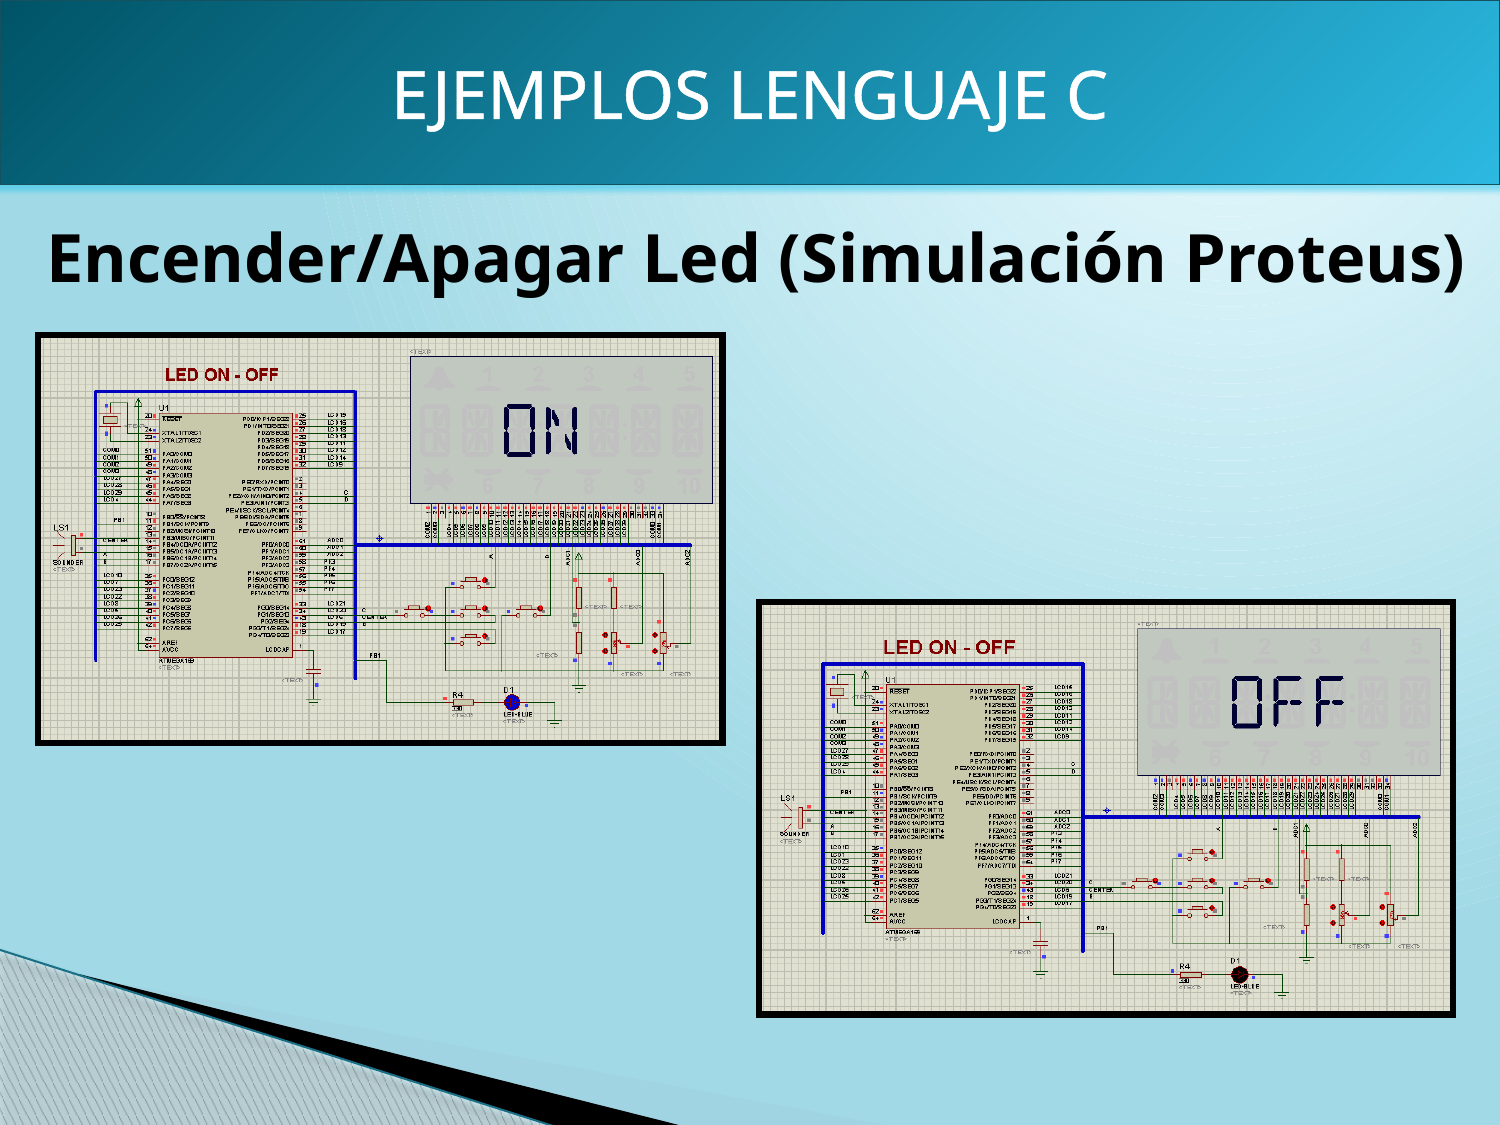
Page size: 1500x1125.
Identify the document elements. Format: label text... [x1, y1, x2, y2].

text_box EJEMPLOS LENGUAJE C [0, 0, 1500, 185]
picture [761, 604, 1451, 1012]
picture [40, 337, 720, 740]
list Encender/Apagar Led (Simulación Proteus) [11, 208, 1483, 327]
